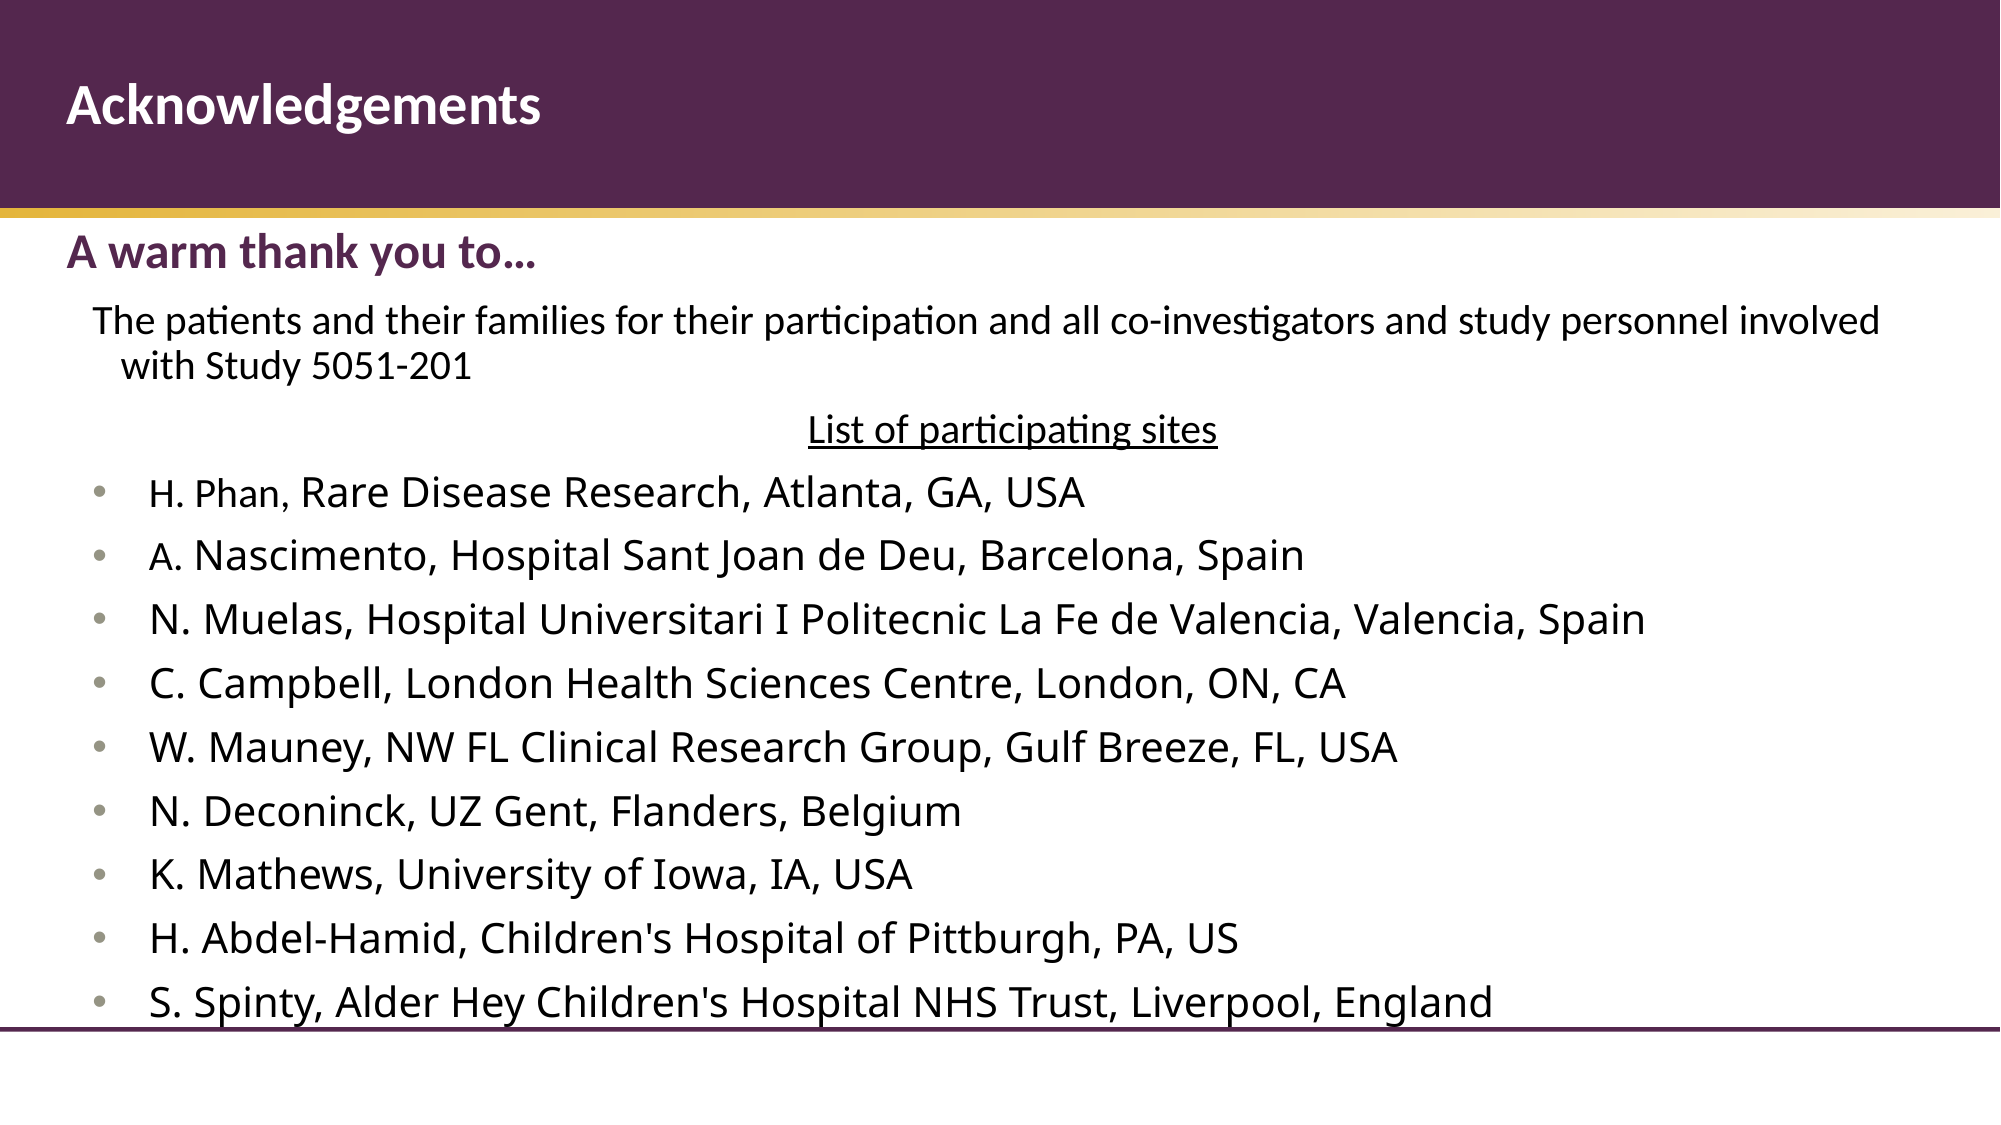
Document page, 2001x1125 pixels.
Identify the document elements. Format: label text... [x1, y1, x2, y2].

title Acknowledgements [54, 61, 1945, 150]
list A warm thank you to… The patients and their families for their participation and all co-investigators and study personnel involved with Study 5051-201 List of participating sites H. Phan, Rare Disease Research, Atlanta, GA, USA A. Nascimento, Hospital Sant Joan de Deu, Barcelona, Spain N. Muelas, Hospital Universitari I Politecnic La Fe de Valencia, Valencia, Spain C. Campbell, London Health Sciences Centre, London, ON, CA W. Mauney, NW FL Clinical Research Group, Gulf Breeze, FL, USA N. Deconinck, UZ Gent, Flanders, Belgium K. Mathews, University of Iowa, IA, USA H. Abdel-Hamid, Children's Hospital of Pittburgh, PA, US S. Spinty, Alder Hey Children's Hospital NHS Trust, Liverpool, England [54, 214, 1945, 1125]
